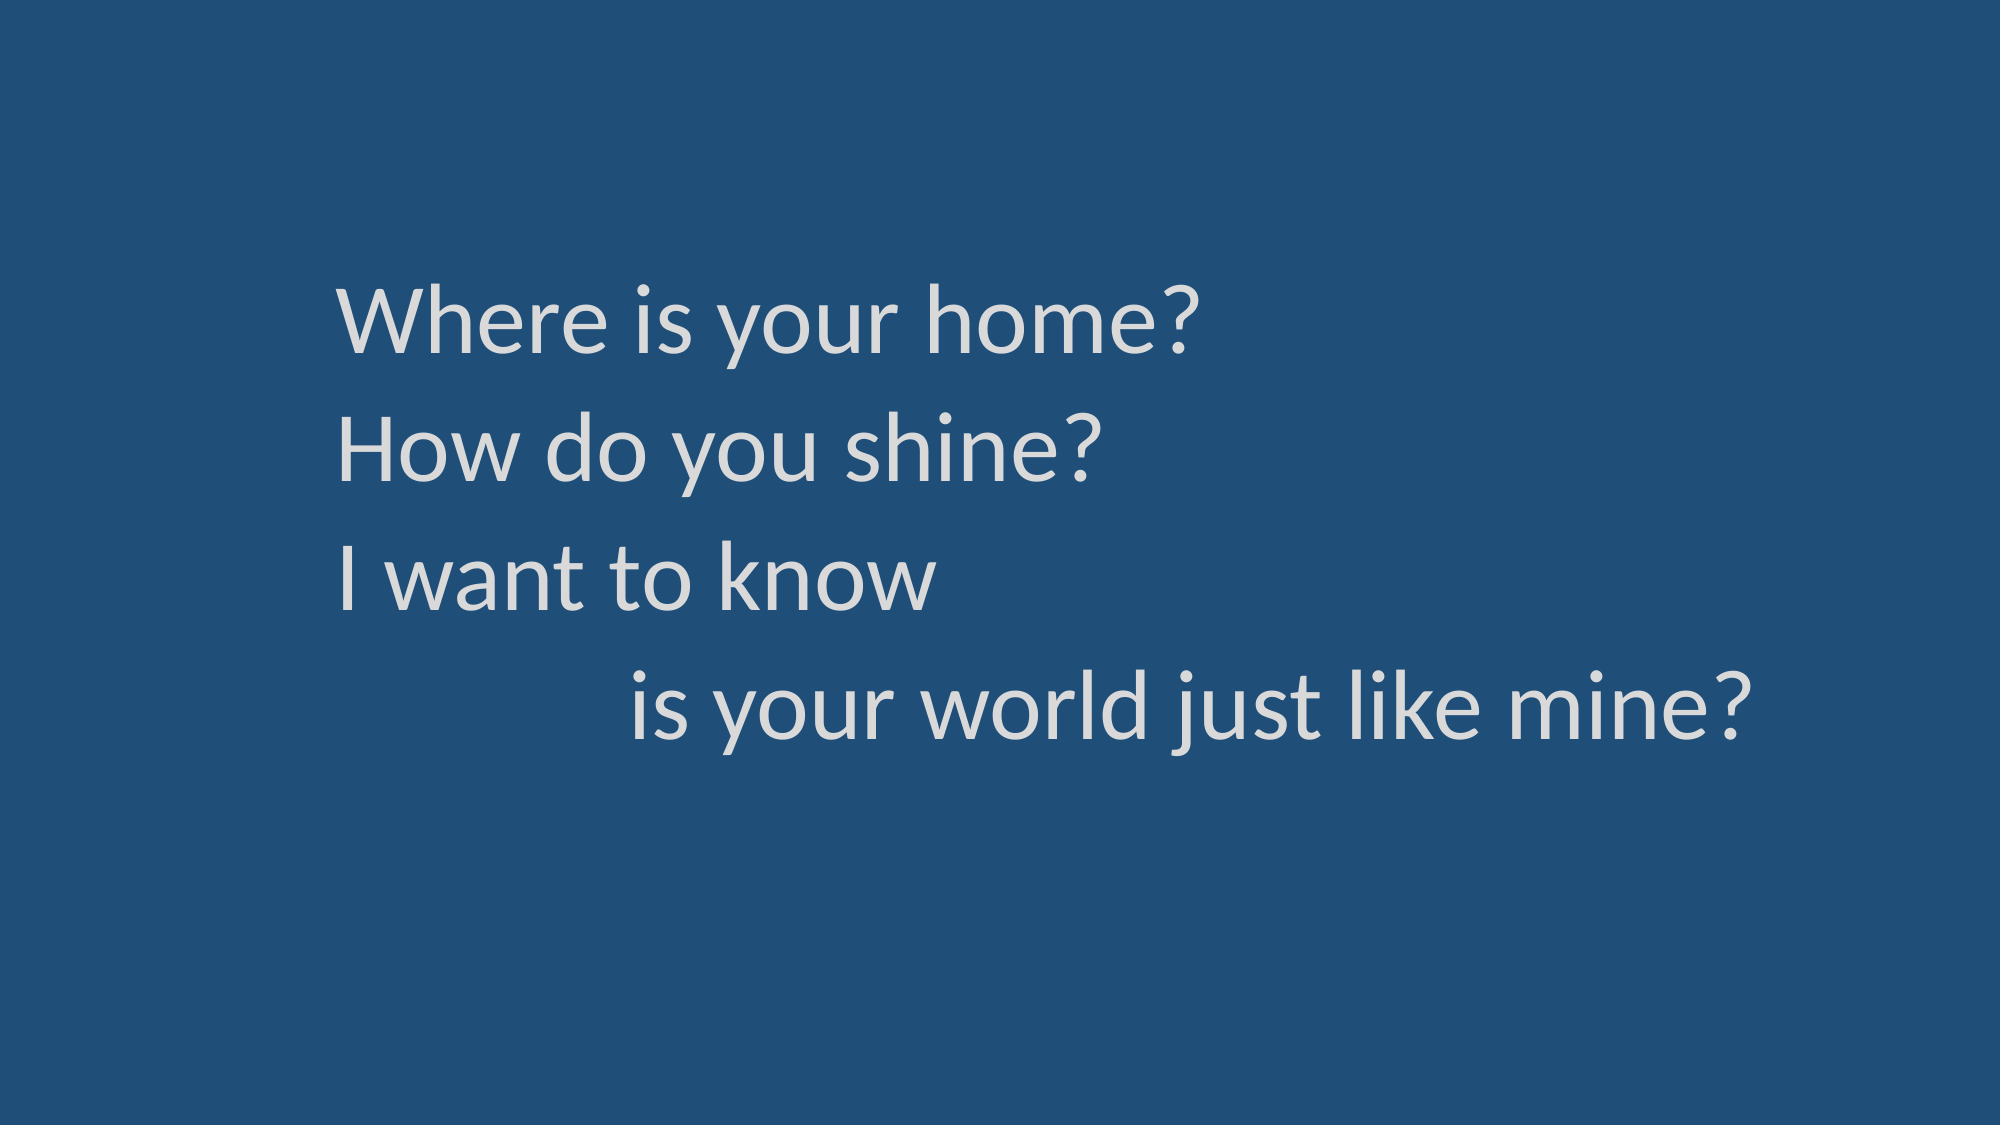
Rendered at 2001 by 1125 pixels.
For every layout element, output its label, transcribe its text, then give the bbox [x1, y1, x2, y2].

text_box Where is your home? How do you shine? I want to know is your world just like mine? [320, 259, 1798, 769]
